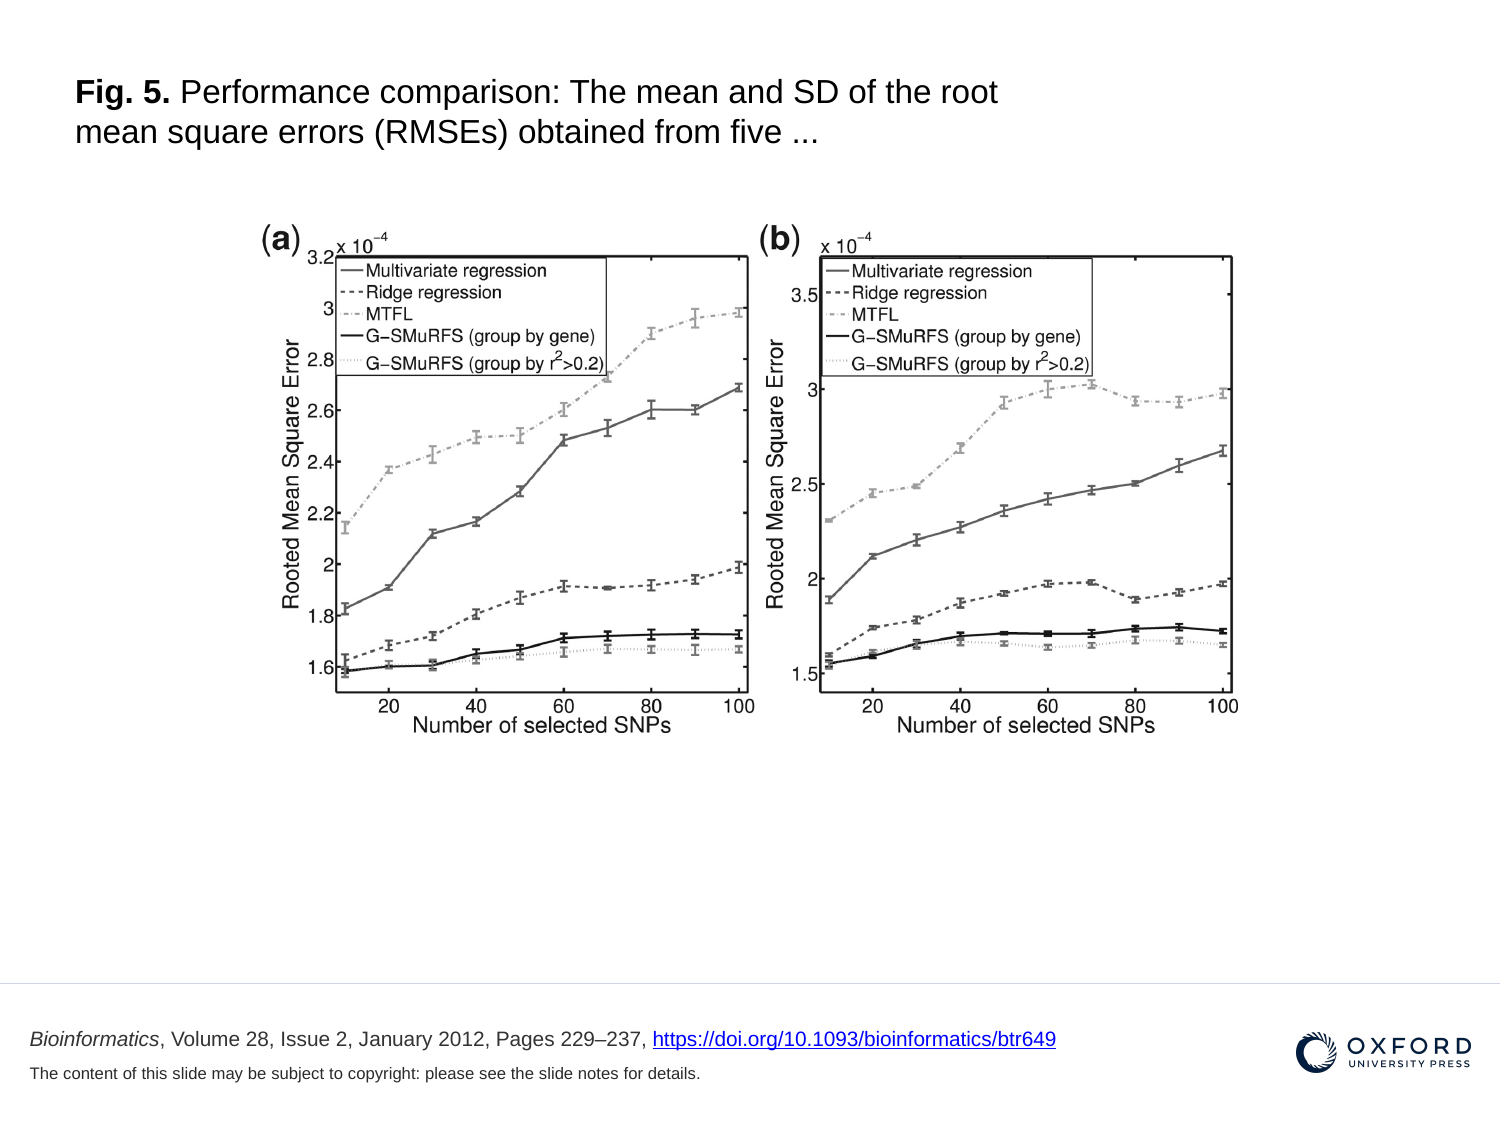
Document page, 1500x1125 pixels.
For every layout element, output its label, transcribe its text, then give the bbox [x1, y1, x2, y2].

footer Bioinformatics, Volume 28, Issue 2, January 2012, Pages 229–237, https://doi.org/10.1093/bioinformatics/btr649 The content of this slide may be subject to copyright: please see the slide notes for details. [0, 983, 1260, 1125]
title Fig. 5. Performance comparison: The mean and SD of the root mean square errors (RMSEs) obtained from five ... [75, 69, 1078, 171]
picture [1296, 1032, 1471, 1073]
picture [262, 224, 1238, 733]
